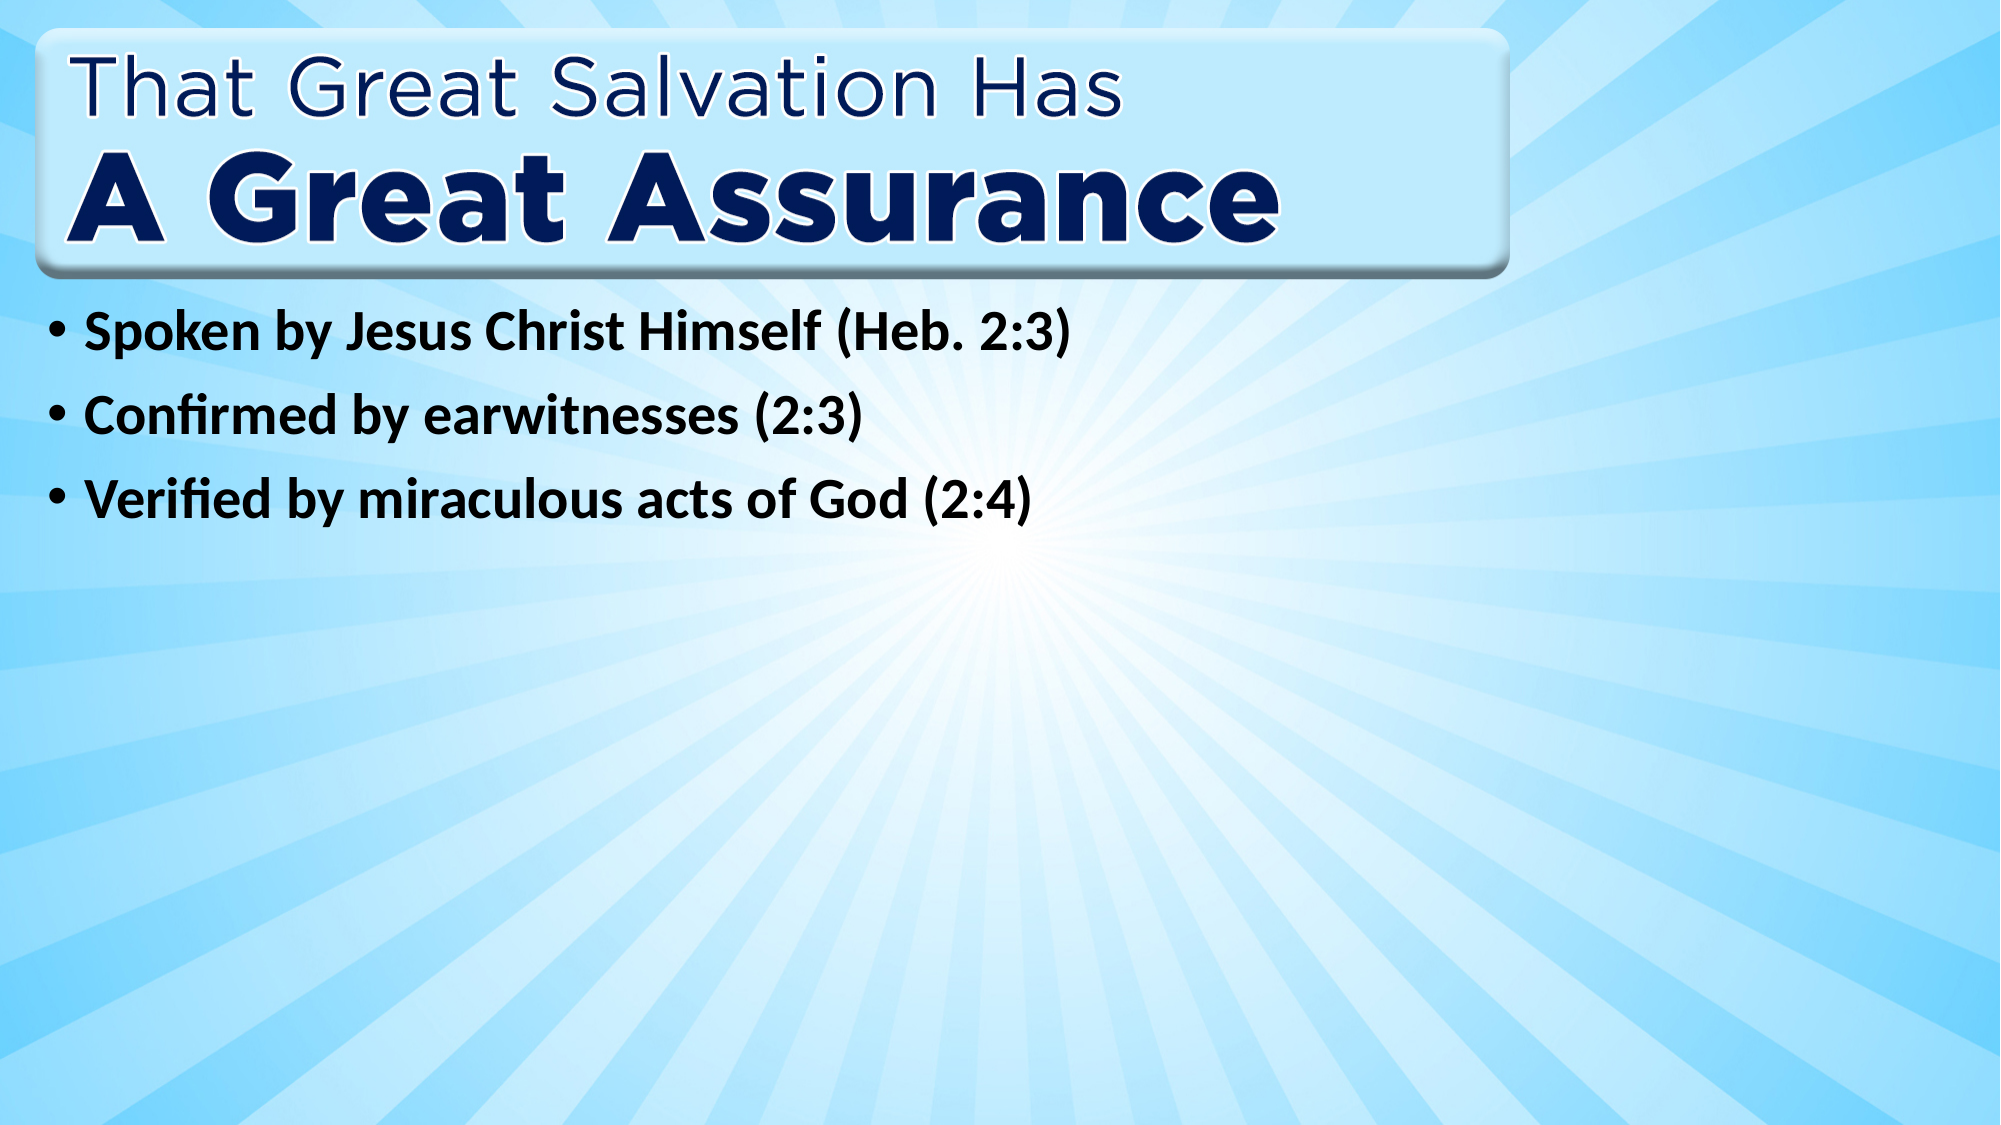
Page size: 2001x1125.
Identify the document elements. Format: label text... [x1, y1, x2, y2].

picture [0, 0, 2000, 1125]
list Spoken by Jesus Christ Himself (Heb. 2:3) Confirmed by earwitnesses (2:3) Verified by miraculous acts of God (2:4) [32, 292, 1977, 1125]
